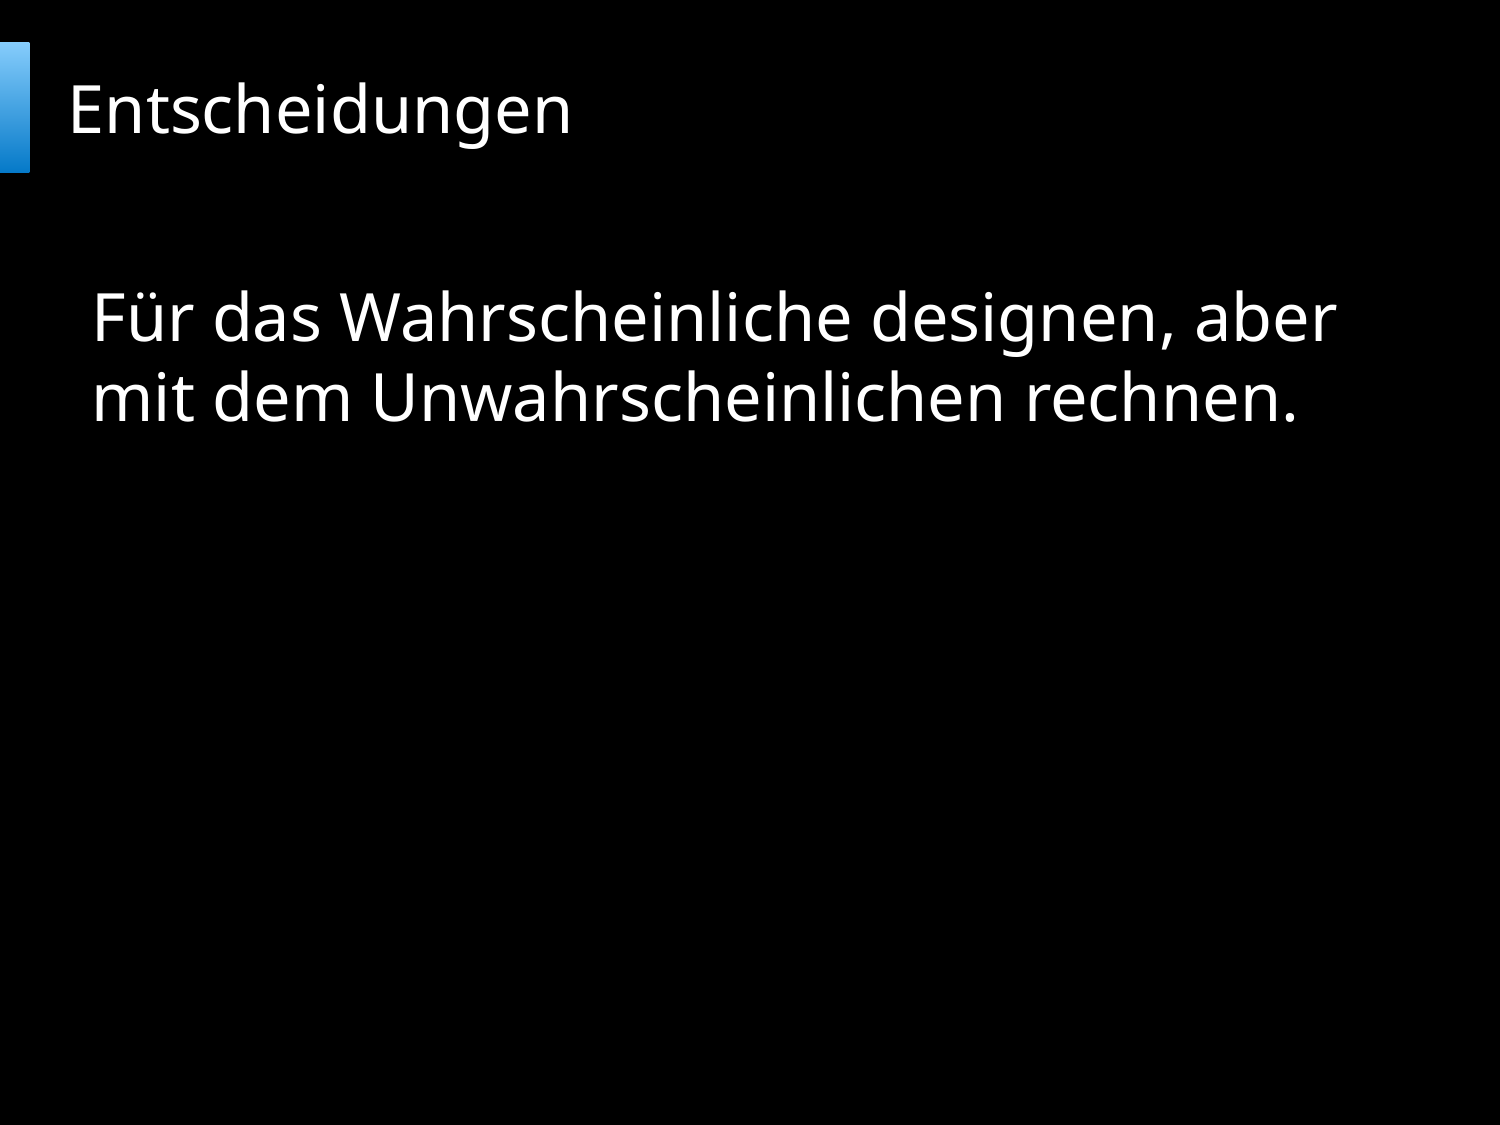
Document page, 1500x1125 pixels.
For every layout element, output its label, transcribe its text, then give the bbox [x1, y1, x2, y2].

title Entscheidungen [53, 42, 1117, 171]
list Für das Wahrscheinliche designen, aber mit dem Unwahrscheinlichen rechnen. [76, 267, 1427, 1010]
